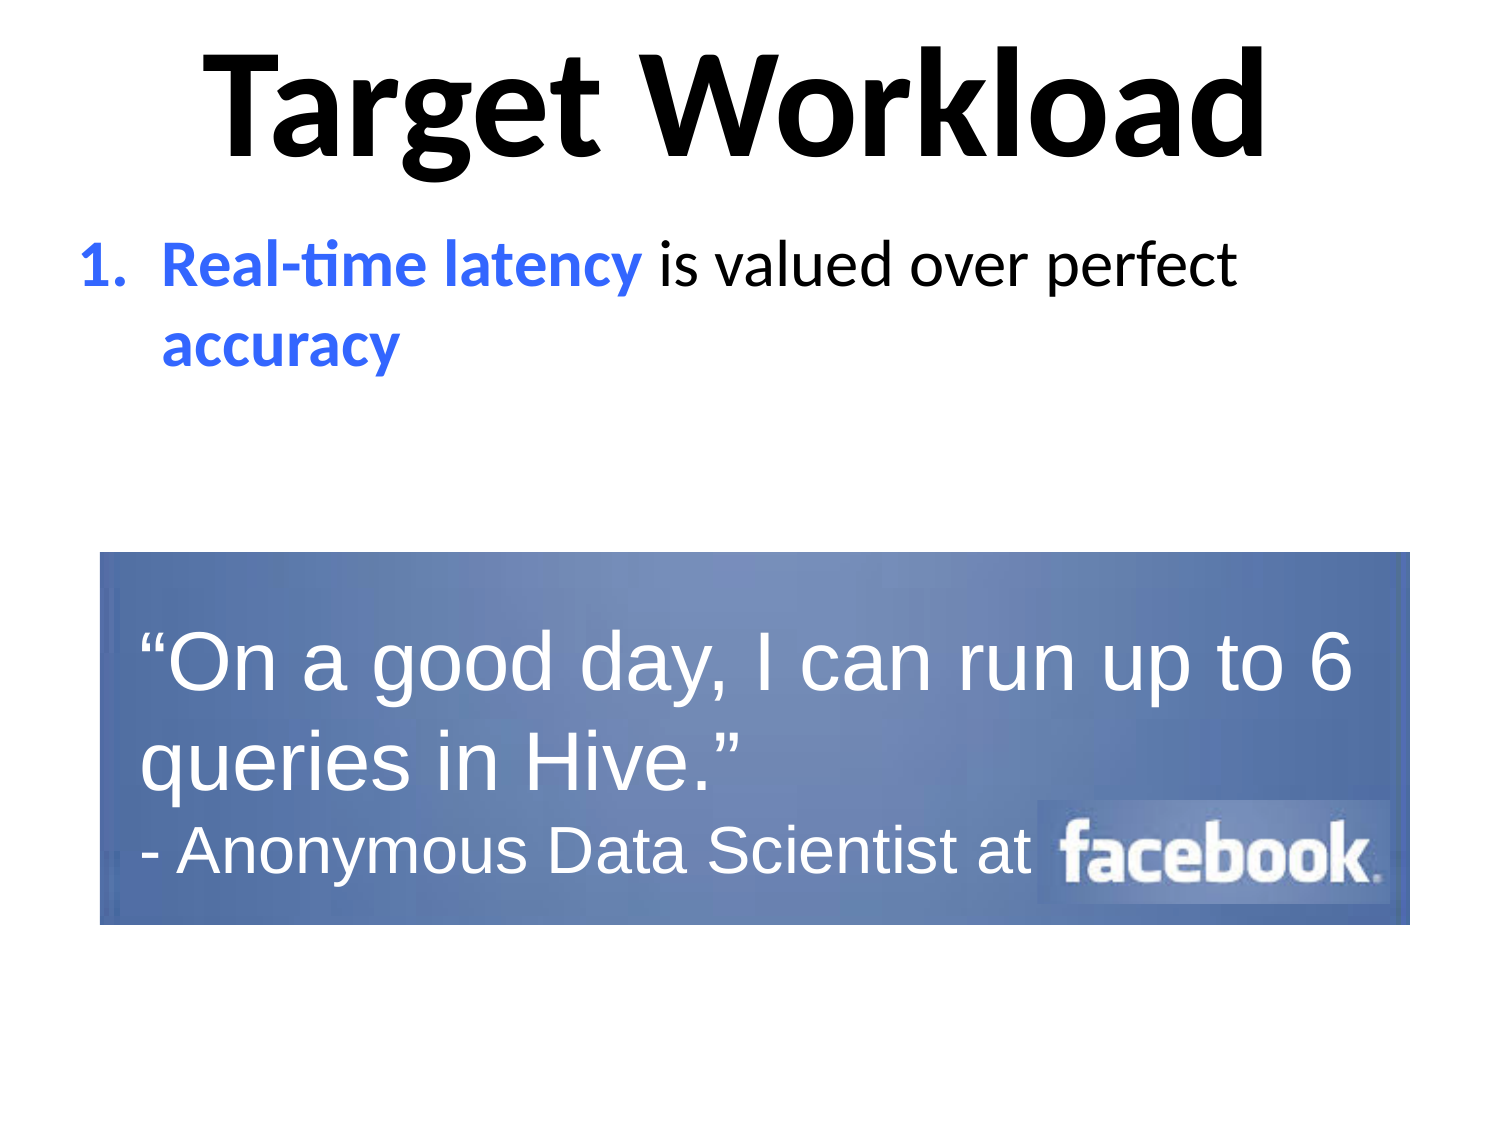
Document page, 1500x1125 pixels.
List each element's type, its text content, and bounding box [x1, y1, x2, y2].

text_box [99, 552, 1411, 926]
list Real-time latency is valued over perfect accuracy [62, 212, 1463, 1038]
title Target Workload [62, 0, 1413, 188]
